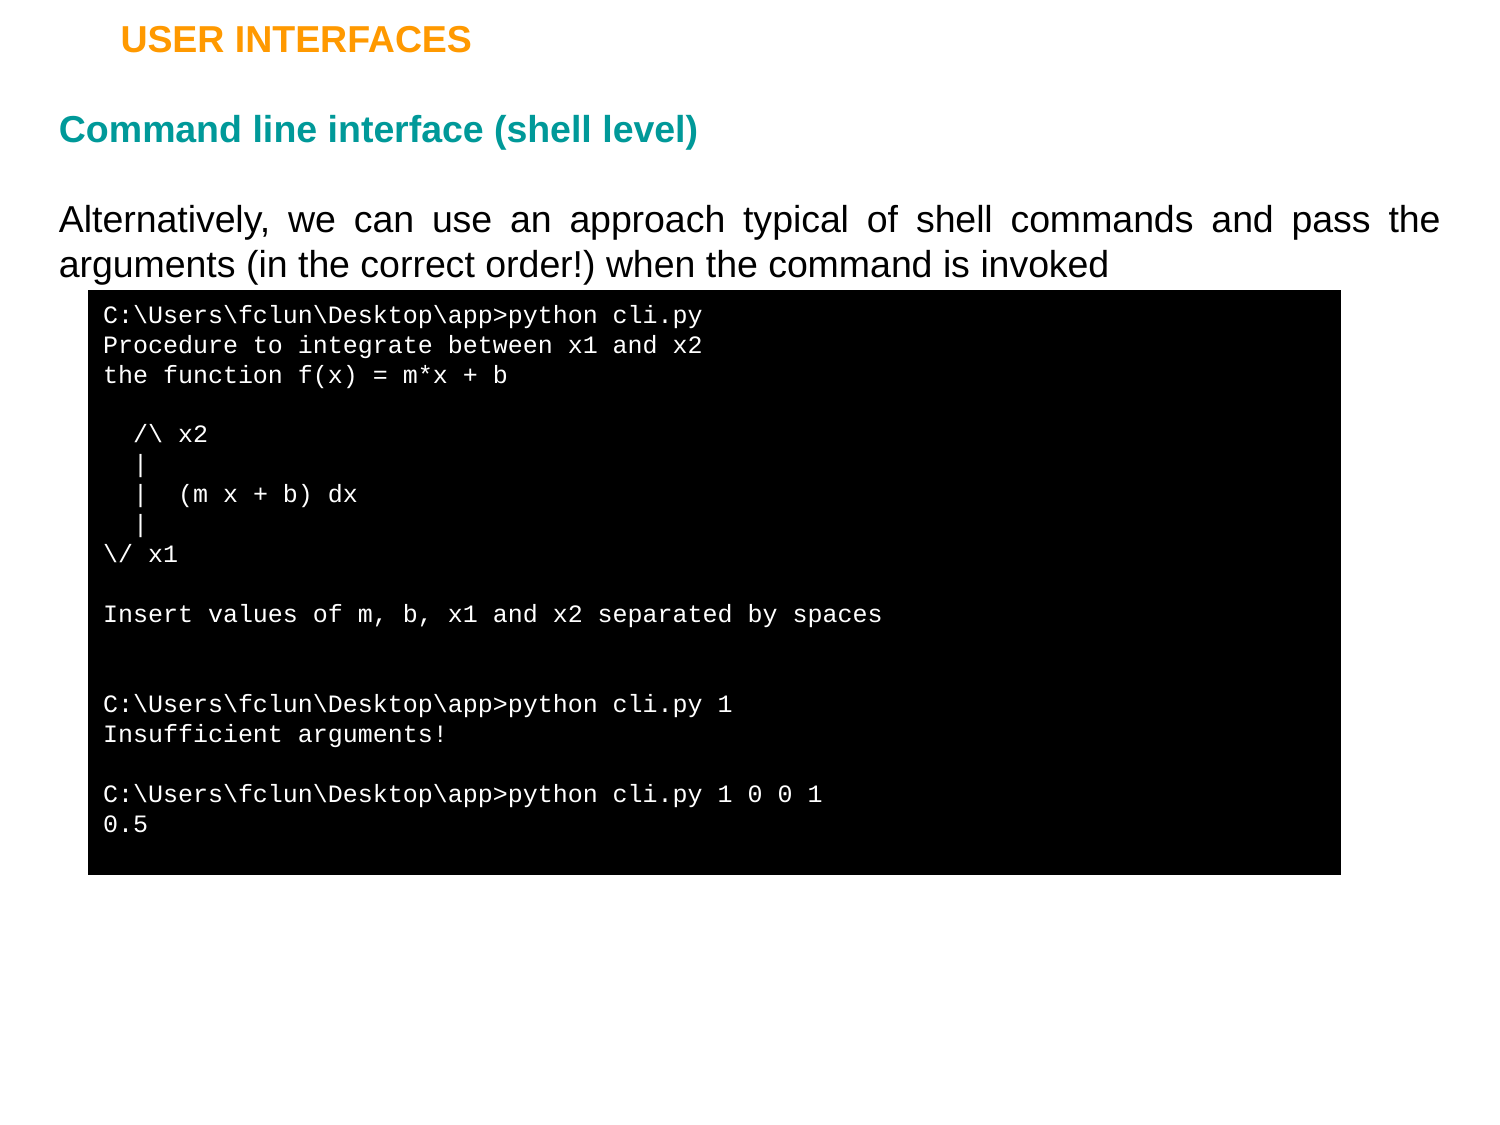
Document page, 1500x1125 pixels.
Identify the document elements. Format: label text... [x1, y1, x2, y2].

text_box USER INTERFACES [2, 0, 488, 75]
text_box Command line interface (shell level) Alternatively, we can use an approach typical of shell commands and pass the arguments (in the correct order!) when the command is invoked [0, 90, 1500, 1125]
text_box C:\Users\fclun\Desktop\app>python cli.py Procedure to integrate between x1 and x2 the function f(x) = m*x + b /\ x2 | | (m x + b) dx | \/ x1 Insert values of m, b, x1 and x2 separated by spaces C:\Users\fclun\Desktop\app>python cli.py 1 Insufficient arguments! C:\Users\fclun\Desktop\app>python cli.py 1 0 0 1 0.5 [88, 290, 1341, 875]
